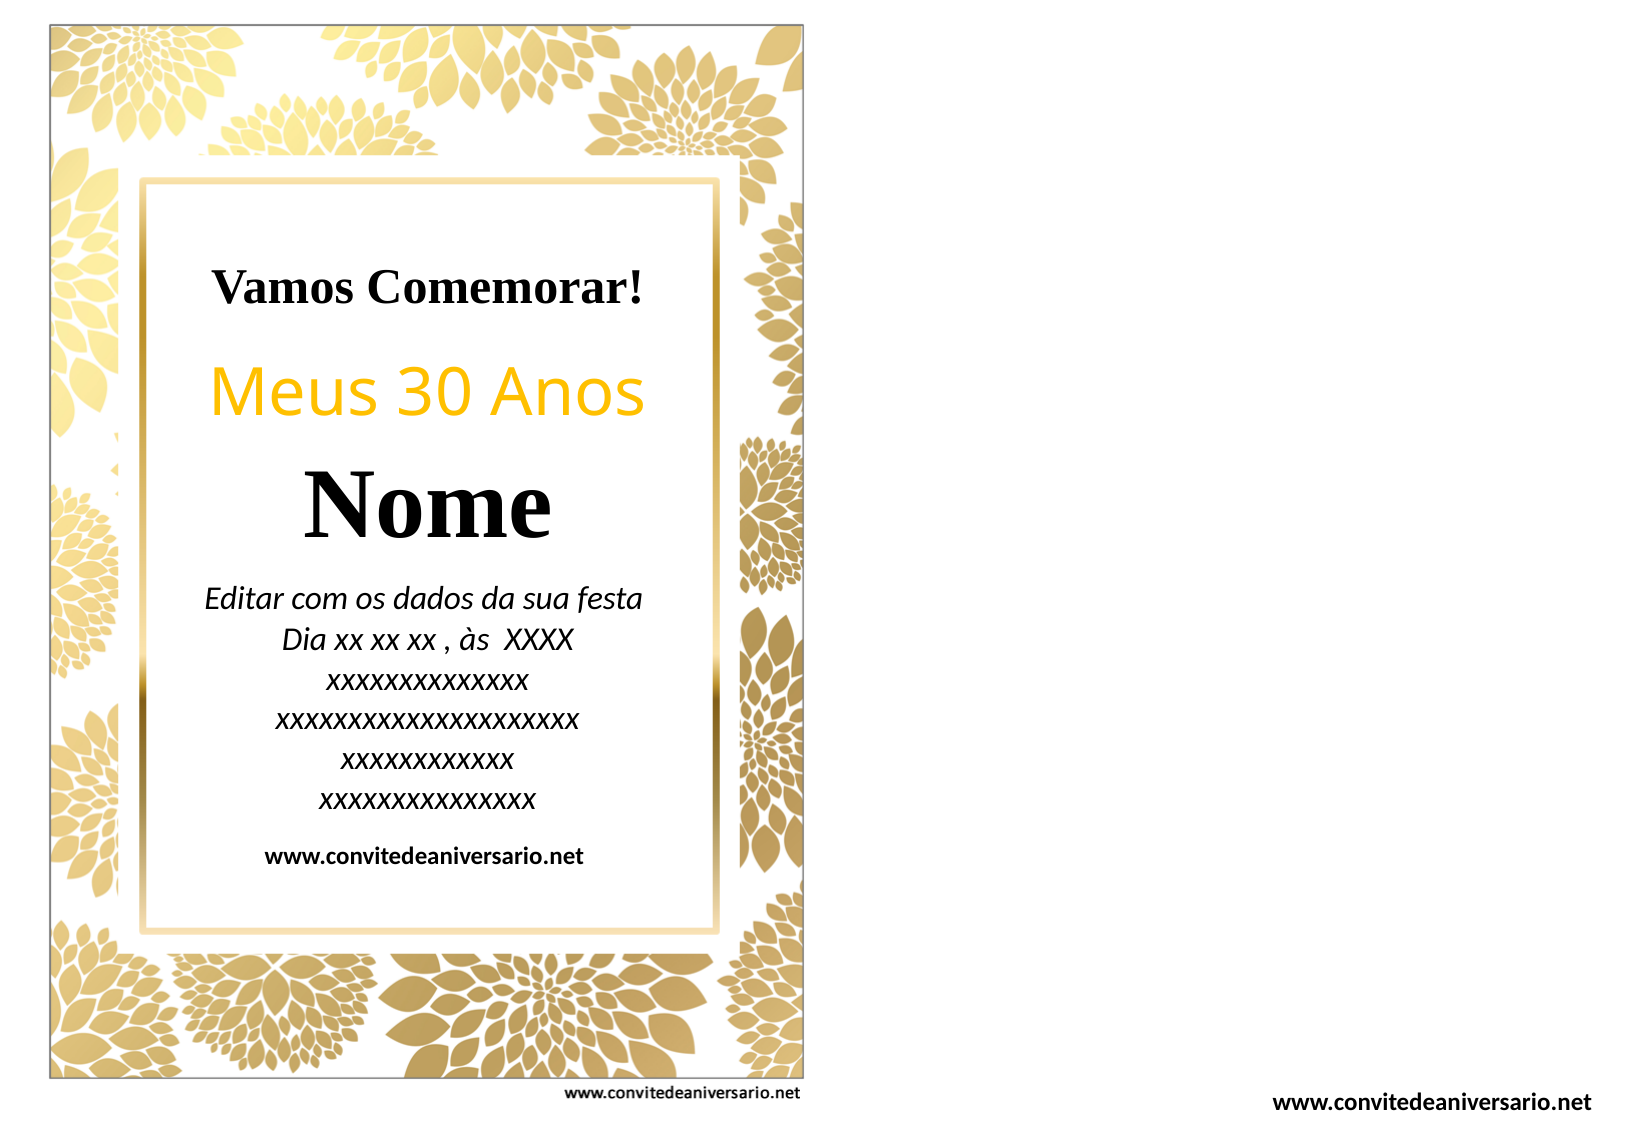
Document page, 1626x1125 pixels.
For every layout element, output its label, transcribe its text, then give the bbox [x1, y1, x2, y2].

text_box www.convitedeaniversario.net [1257, 1078, 1608, 1123]
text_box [27, 10, 826, 1103]
